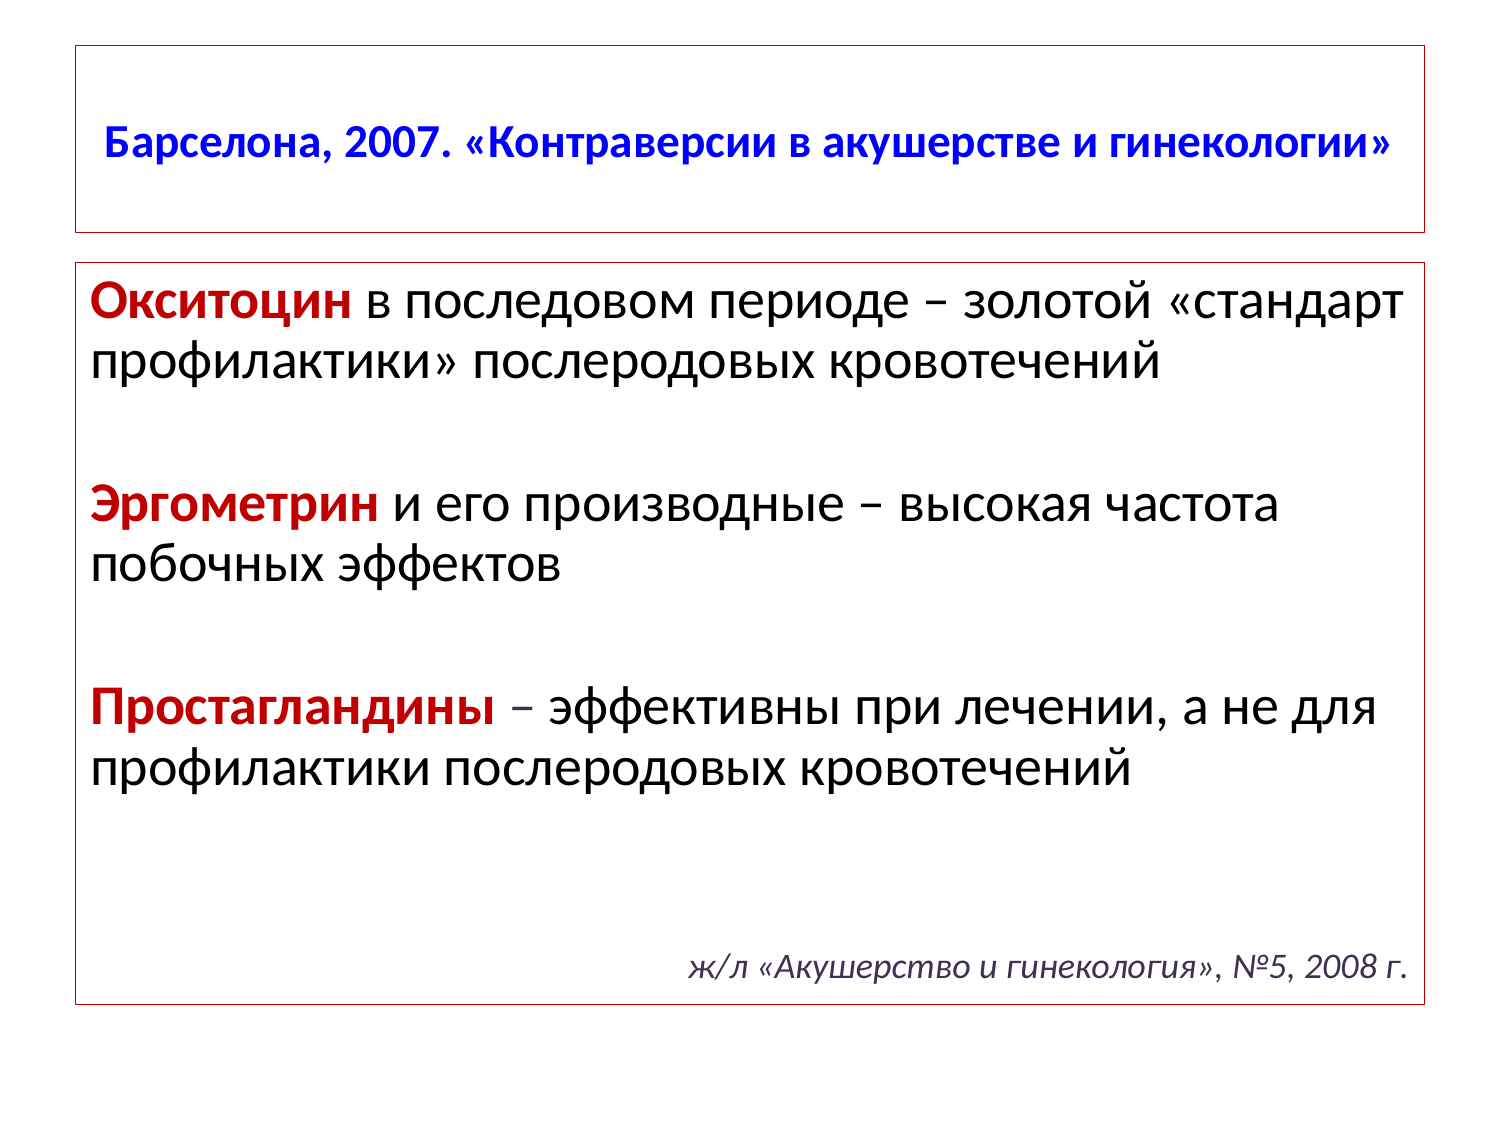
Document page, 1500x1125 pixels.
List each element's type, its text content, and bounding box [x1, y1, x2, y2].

list Окситоцин в последовом периоде – золотой «стандарт профилактики» послеродовых кровотечений Эргометрин и его производные – высокая частота побочных эффектов Простагландины – эффективны при лечении, а не для профилактики послеродовых кровотечений ж/л «Акушерство и гинекология», №5, 2008 г. [75, 262, 1425, 1005]
title Барселона, 2007. «Контраверсии в акушерстве и гинекологии» [75, 45, 1425, 233]
